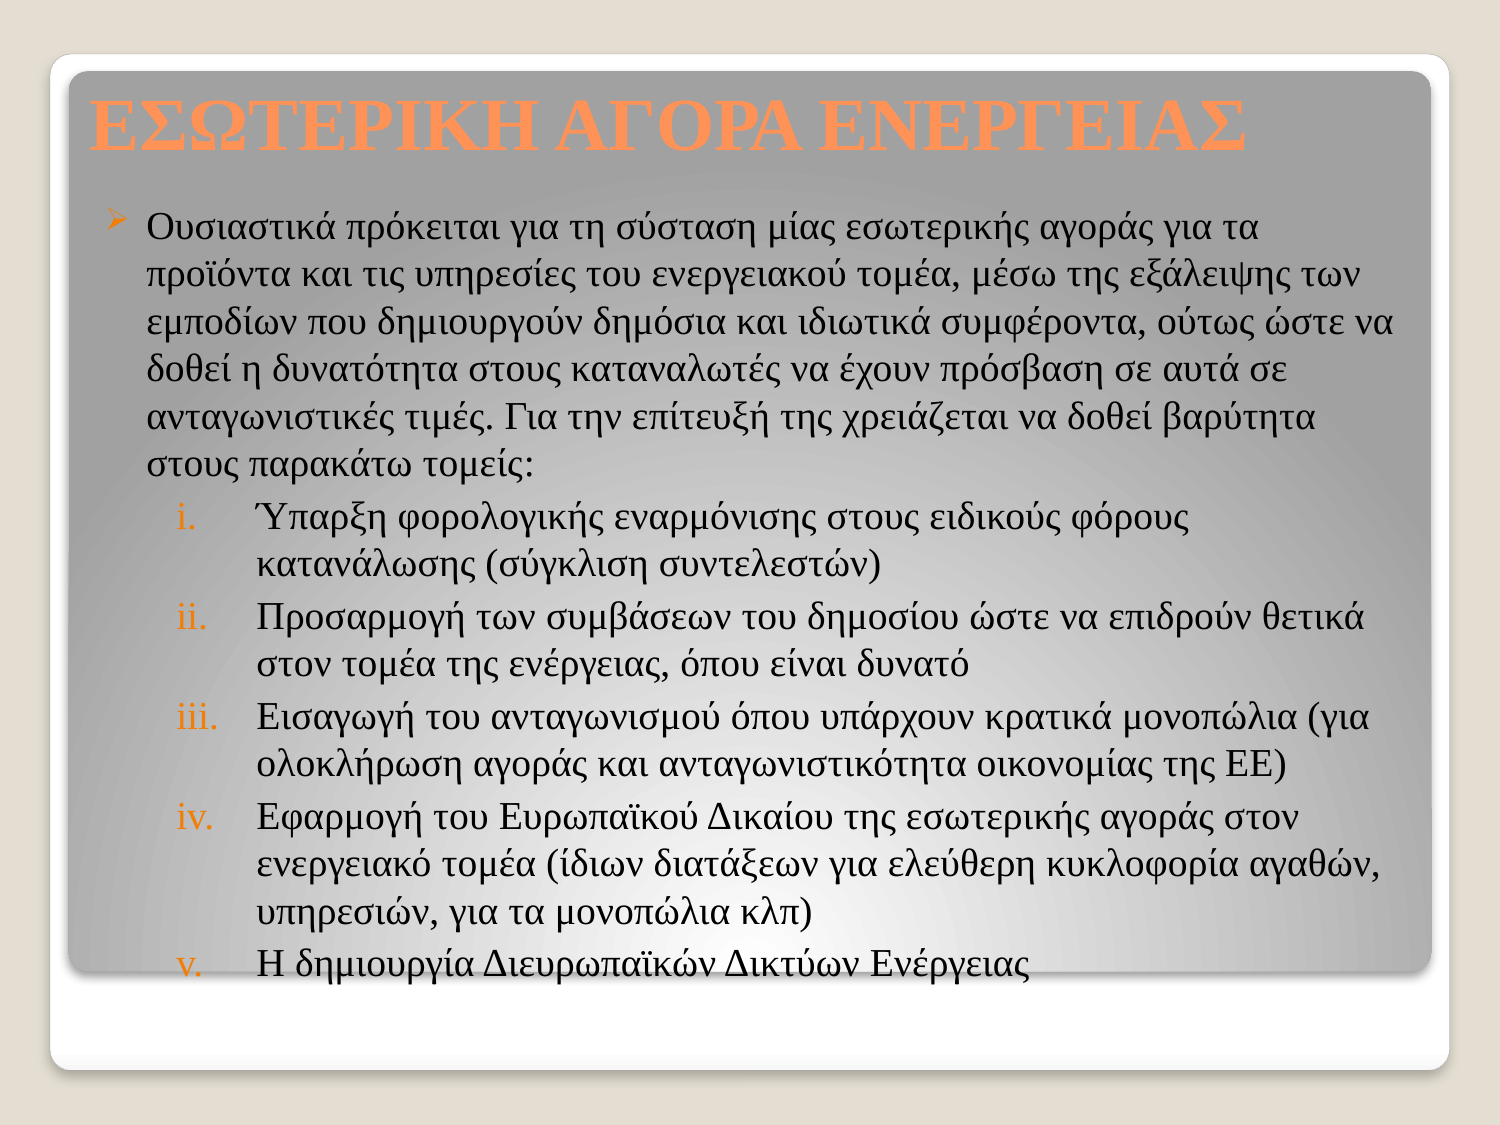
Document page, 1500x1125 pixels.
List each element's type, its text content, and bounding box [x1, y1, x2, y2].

title ΕΣΩΤΕΡΙΚΗ ΑΓΟΡΑ ΕΝΕΡΓΕΙΑΣ [75, 45, 1425, 173]
list Ουσιαστικά πρόκειται για τη σύσταση μίας εσωτερικής αγοράς για τα προϊόντα και τις υπηρεσίες του ενεργειακού τομέα, μέσω της εξάλειψης των εμποδίων που δημιουργούν δημόσια και ιδιωτικά συμφέροντα, ούτως ώστε να δοθεί η δυνατότητα στους καταναλωτές να έχουν πρόσβαση σε αυτά σε ανταγωνιστικές τιμές. Για την επίτευξή της χρειάζεται να δοθεί βαρύτητα στους παρακάτω τομείς: Ύπαρξη φορολογικής εναρμόνισης στους ειδικούς φόρους κατανάλωσης (σύγκλιση συντελεστών) Προσαρμογή των συμβάσεων του δημοσίου ώστε να επιδρούν θετικά στον τομέα της ενέργειας, όπου είναι δυνατό Εισαγωγή του ανταγωνισμού όπου υπάρχουν κρατικά μονοπώλια (για ολοκλήρωση αγοράς και ανταγωνιστικότητα οικονομίας της ΕΕ) Εφαρμογή του Ευρωπαϊκού Δικαίου της εσωτερικής αγοράς στον ενεργειακό τομέα (ίδιων διατάξεων για ελεύθερη κυκλοφορία αγαθών, υπηρεσιών, για τα μονοπώλια κλπ) Η δημιουργία Διευρωπαϊκών Δικτύων Ενέργειας [75, 184, 1425, 1005]
